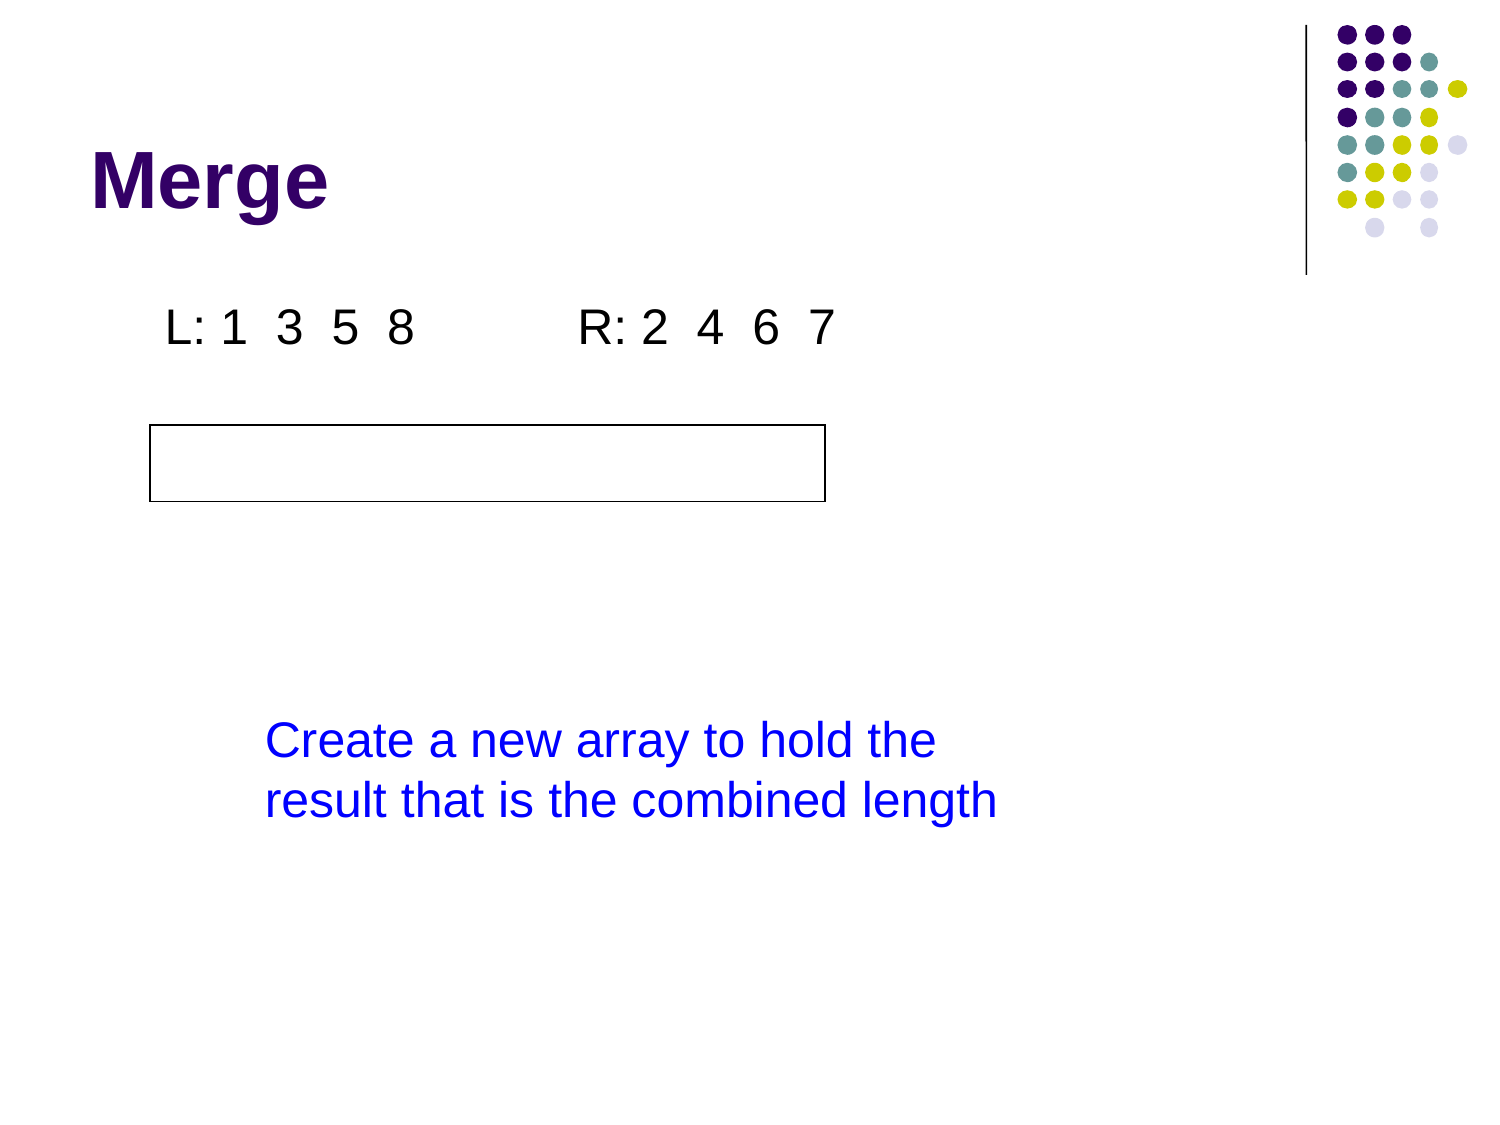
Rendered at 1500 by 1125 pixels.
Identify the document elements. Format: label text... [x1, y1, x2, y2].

title Merge [75, 20, 1313, 233]
text_box R: 2 4 6 7 [562, 287, 913, 363]
text_box [149, 424, 825, 502]
text_box Create a new array to hold the result that is the combined length [249, 699, 1038, 835]
text_box L: 1 3 5 8 [149, 287, 430, 363]
